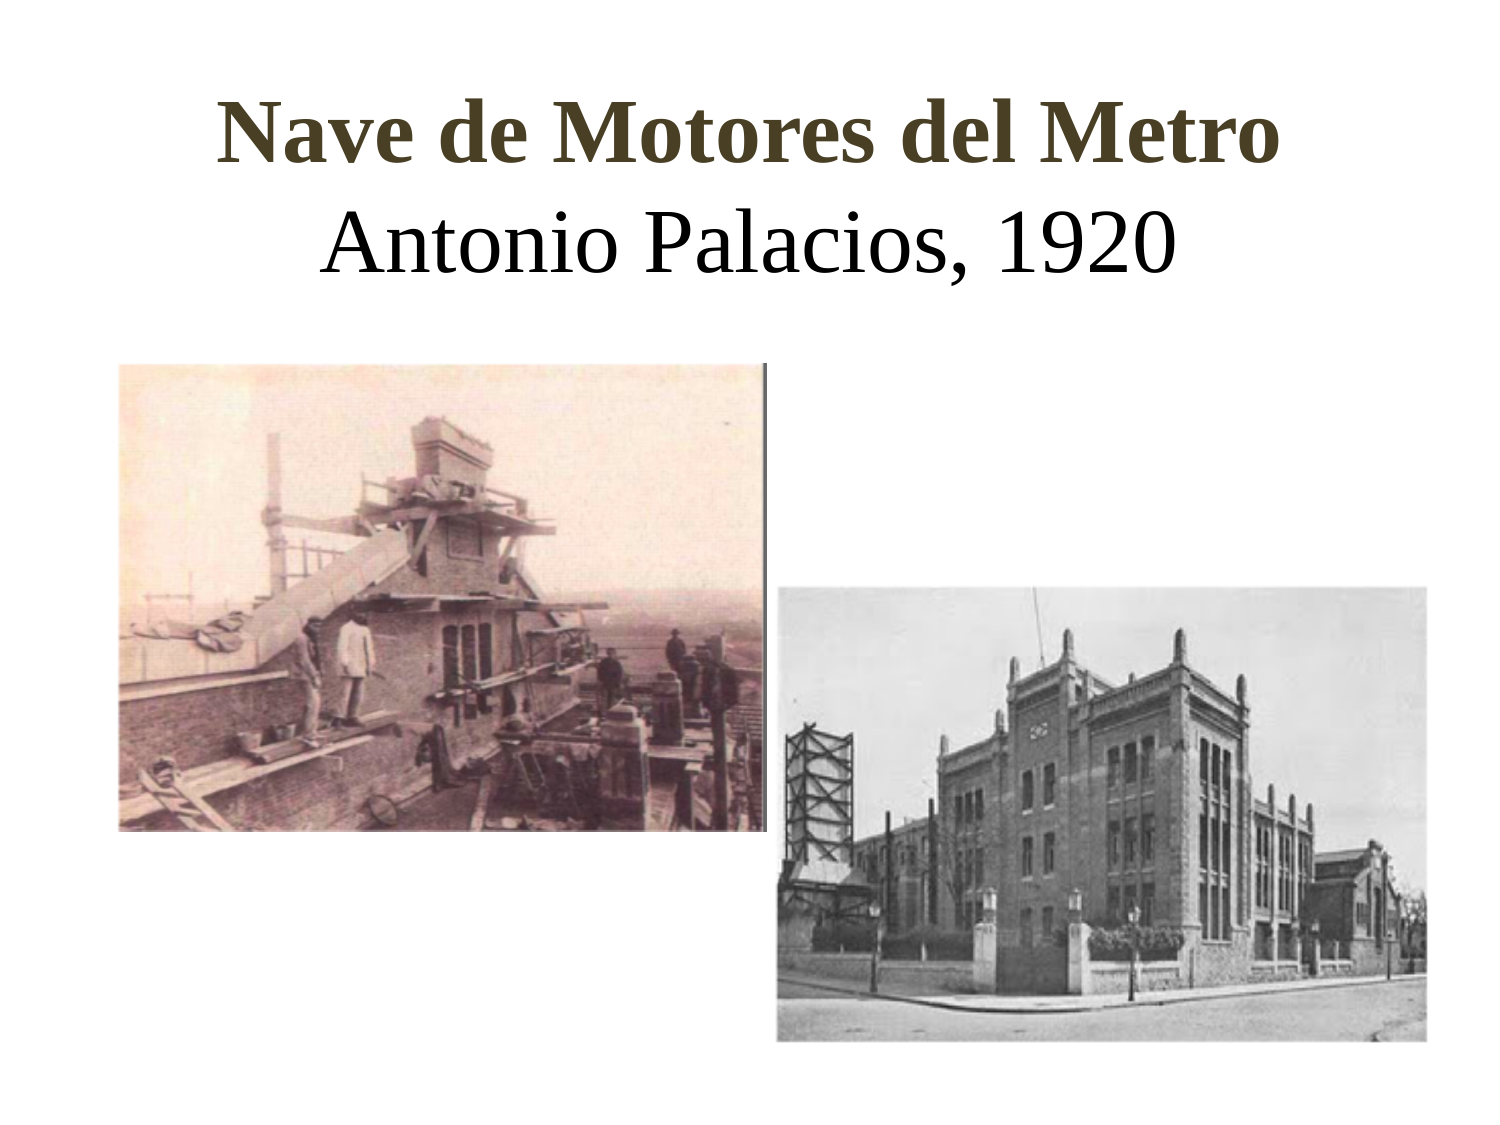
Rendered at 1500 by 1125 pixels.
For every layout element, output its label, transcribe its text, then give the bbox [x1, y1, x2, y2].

title Nave de Motores del Metro Antonio Palacios, 1920 [75, 45, 1425, 317]
picture [116, 362, 767, 833]
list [774, 585, 1428, 1044]
